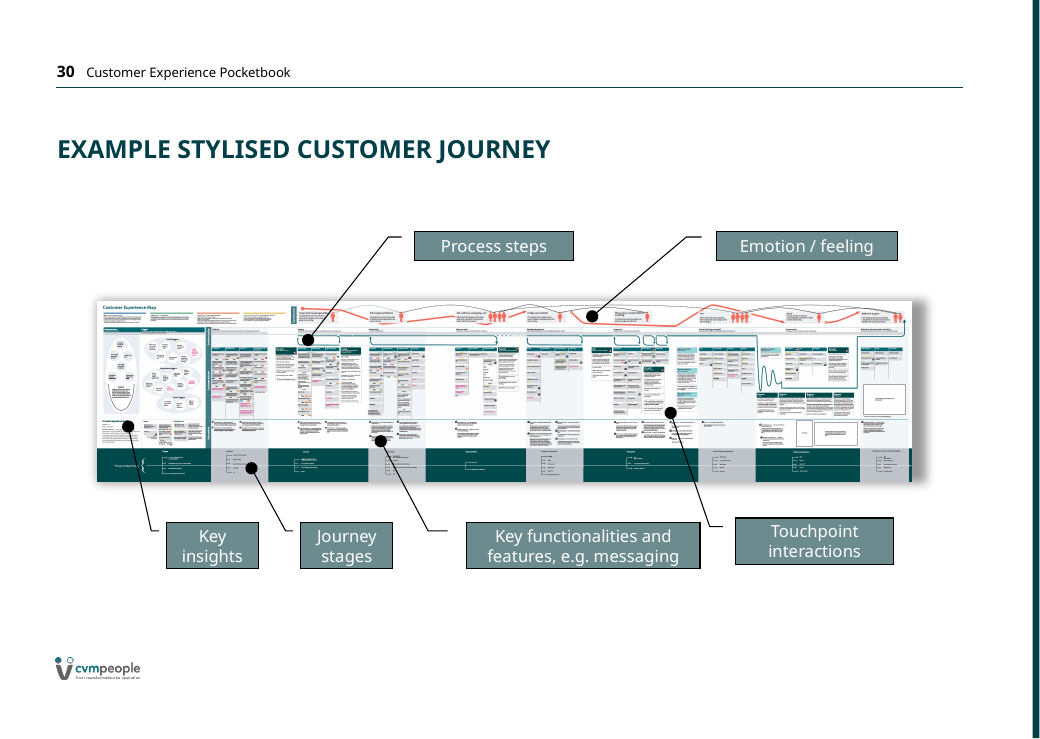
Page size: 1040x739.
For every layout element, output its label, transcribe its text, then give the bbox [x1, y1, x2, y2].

text_box Touchpoint interactions [735, 517, 895, 566]
text_box Touchpoint interactions [693, 482, 723, 528]
text_box Journey stages [300, 521, 394, 570]
text_box Key insights [139, 482, 159, 532]
text_box Customer Experience Pocketbook [71, 57, 481, 87]
text_box Key insights [166, 521, 260, 570]
text_box Key functionalities and features, e.g. messaging [401, 482, 448, 532]
text_box EXAMPLE STYLISED CUSTOMER JOURNEY [48, 127, 787, 174]
picture [97, 301, 912, 482]
text_box [1032, 0, 1040, 739]
text_box Journey stages [257, 482, 294, 532]
picture [55, 657, 140, 680]
text_box Key functionalities and features, e.g. messaging [466, 521, 701, 570]
text_box Emotion / feeling [608, 235, 702, 301]
text_box Process steps [337, 235, 402, 301]
text_box Process steps [414, 231, 574, 262]
text_box 30 [48, 54, 98, 91]
text_box Emotion / feeling [716, 231, 899, 262]
